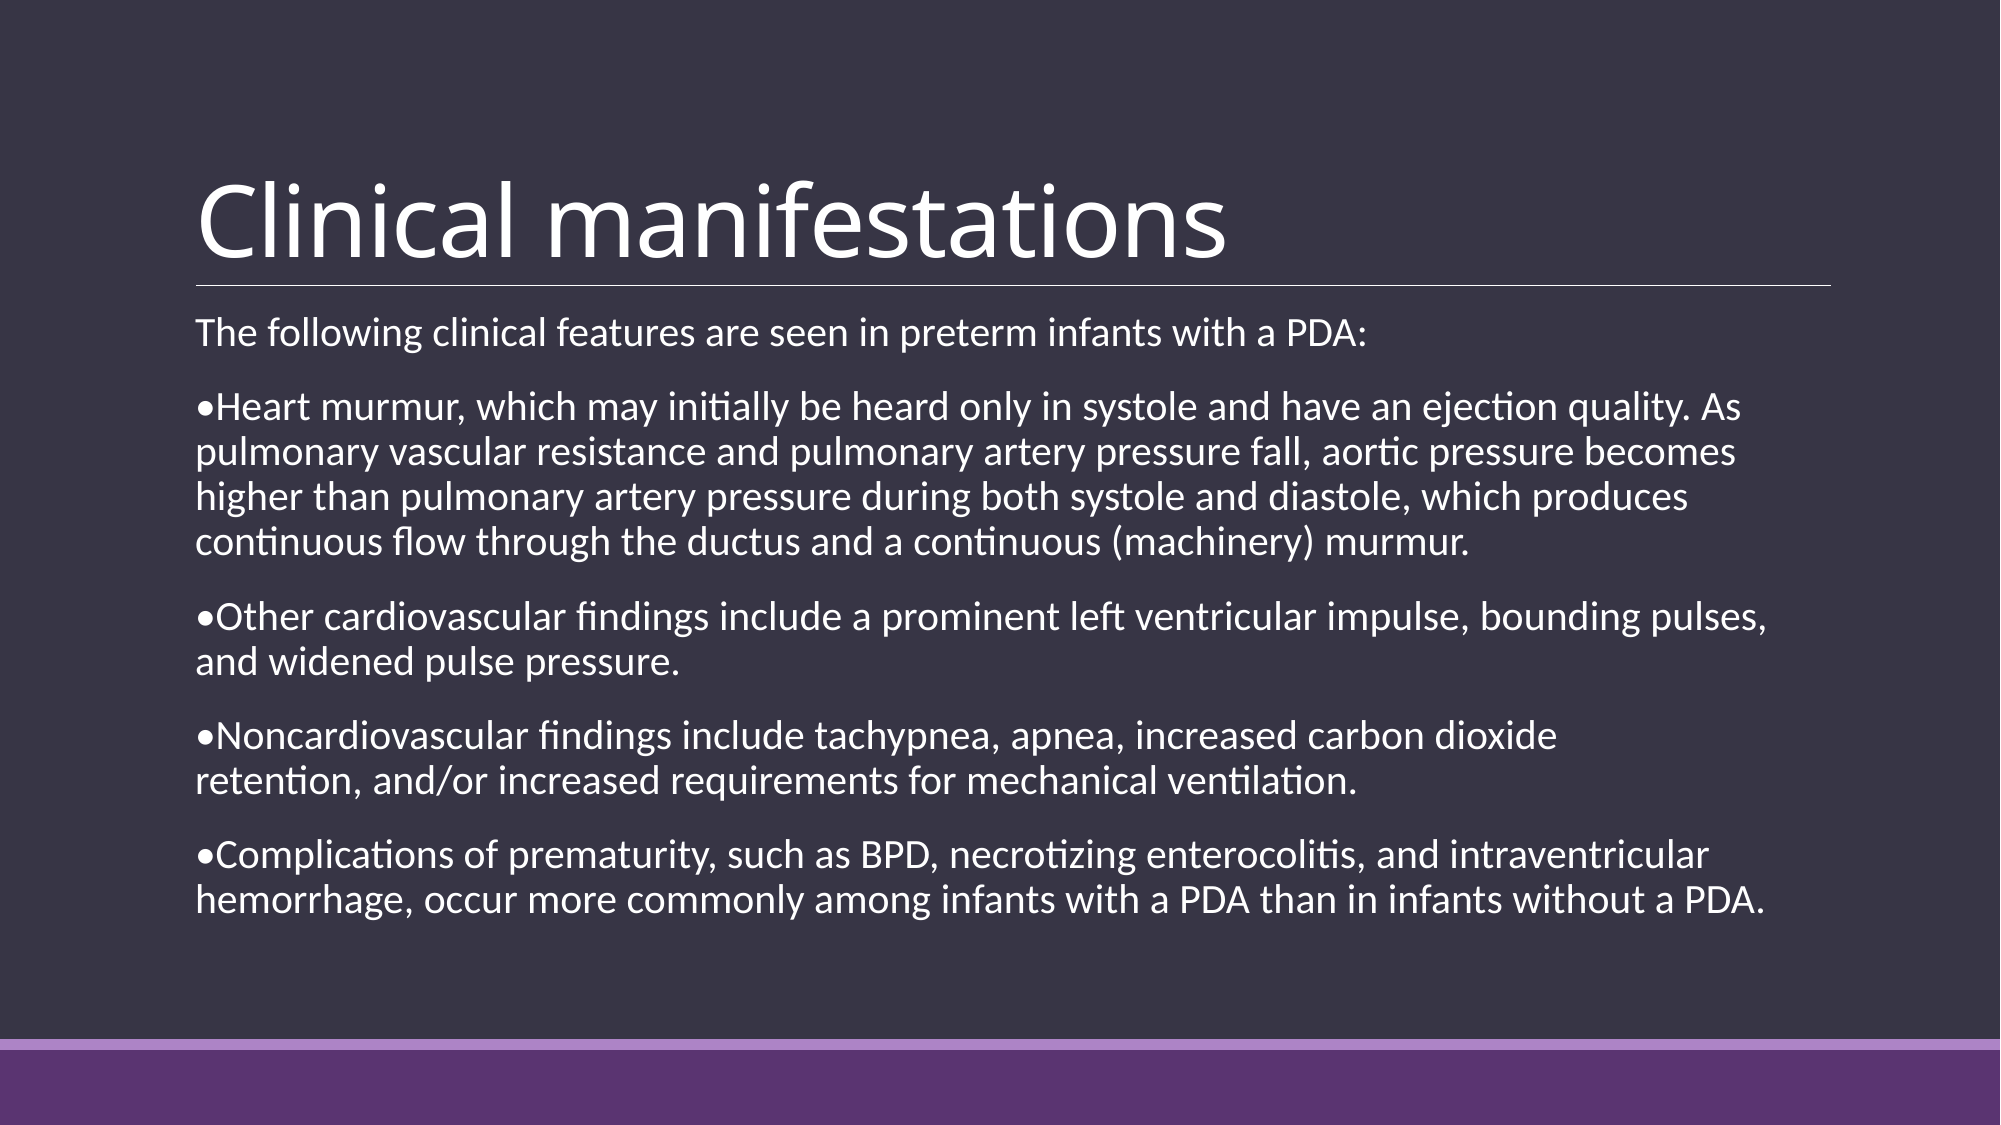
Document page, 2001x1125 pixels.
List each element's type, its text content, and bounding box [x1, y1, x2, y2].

title Clinical manifestations [180, 47, 1830, 285]
list The following clinical features are seen in preterm infants with a PDA: •Heart murmur, which may initially be heard only in systole and have an ejection quality. As pulmonary vascular resistance and pulmonary artery pressure fall, aortic pressure becomes higher than pulmonary artery pressure during both systole and diastole, which produces continuous flow through the ductus and a continuous (machinery) murmur. •Other cardiovascular findings include a prominent left ventricular impulse, bounding pulses, and widened pulse pressure. •Noncardiovascular findings include tachypnea, apnea, increased carbon dioxide retention, and/or increased requirements for mechanical ventilation. •Complications of prematurity, such as BPD, necrotizing enterocolitis, and intraventricular hemorrhage, occur more commonly among infants with a PDA than in infants without a PDA. [180, 302, 1830, 963]
